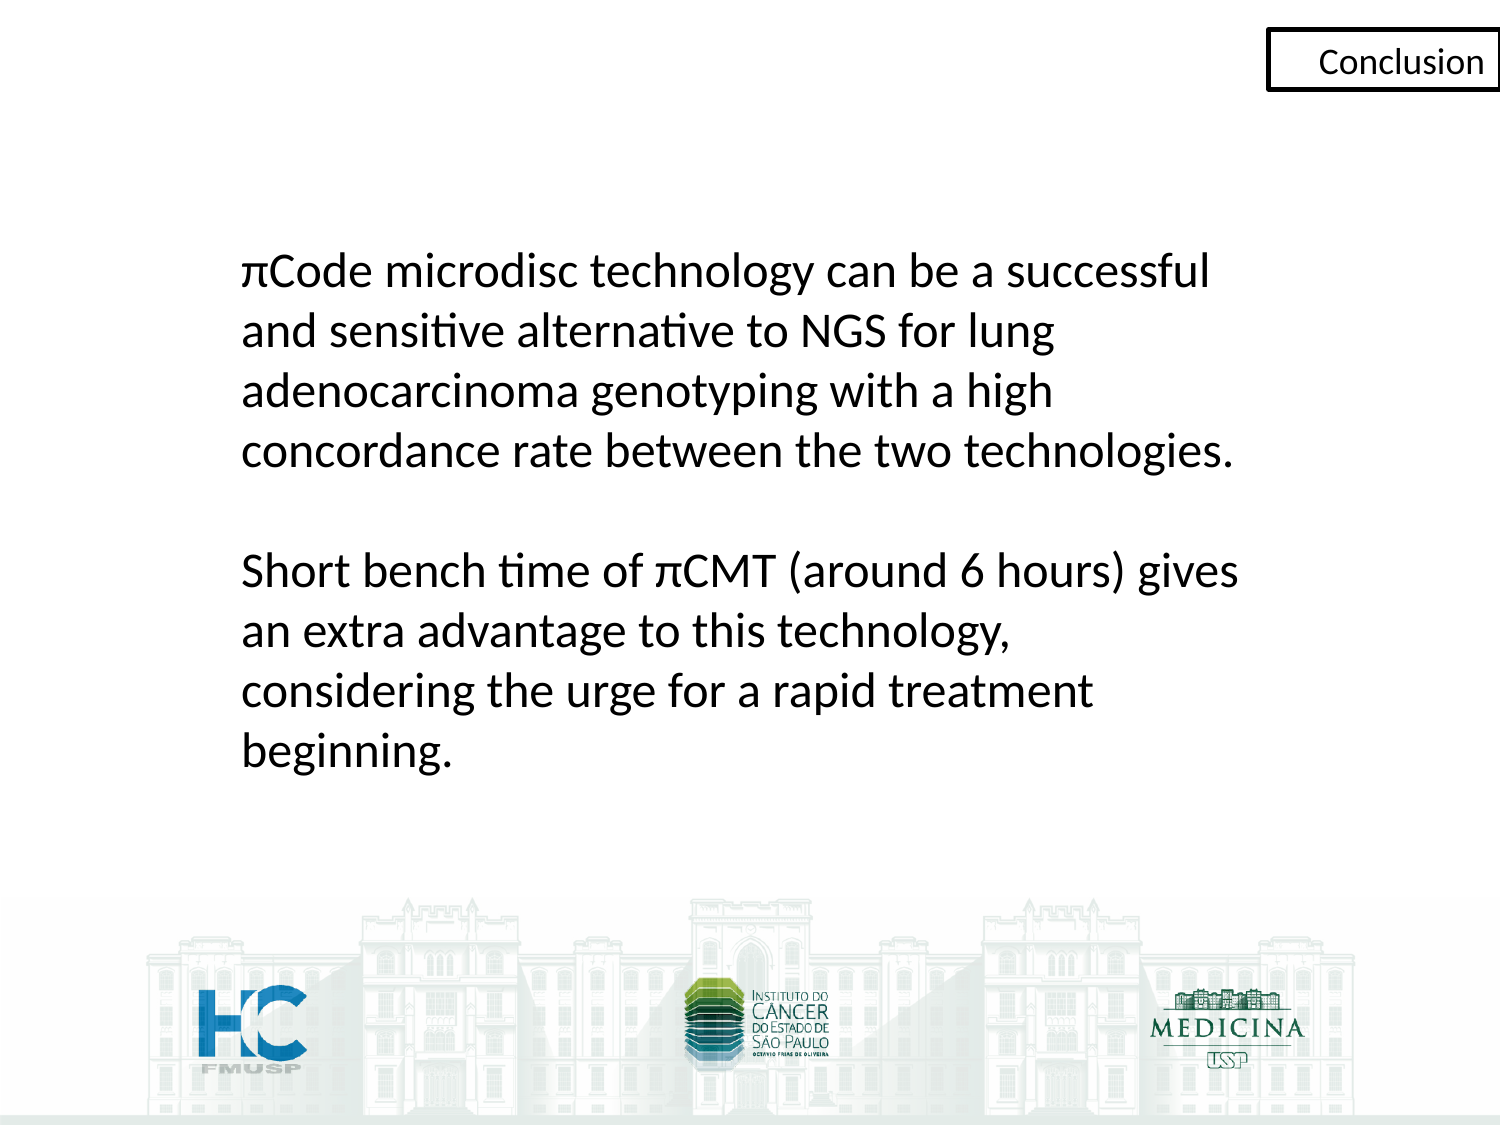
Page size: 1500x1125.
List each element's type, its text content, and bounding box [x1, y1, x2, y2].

picture [0, 897, 1500, 1125]
text_box Conclusion [1268, 29, 1500, 90]
text_box πCode microdisc technology can be a successful and sensitive alternative to NGS for lung adenocarcinoma genotyping with a high concordance rate between the two technologies. Short bench time of πCMT (around 6 hours) gives an extra advantage to this technology, considering the urge for a rapid treatment beginning. [226, 229, 1269, 785]
